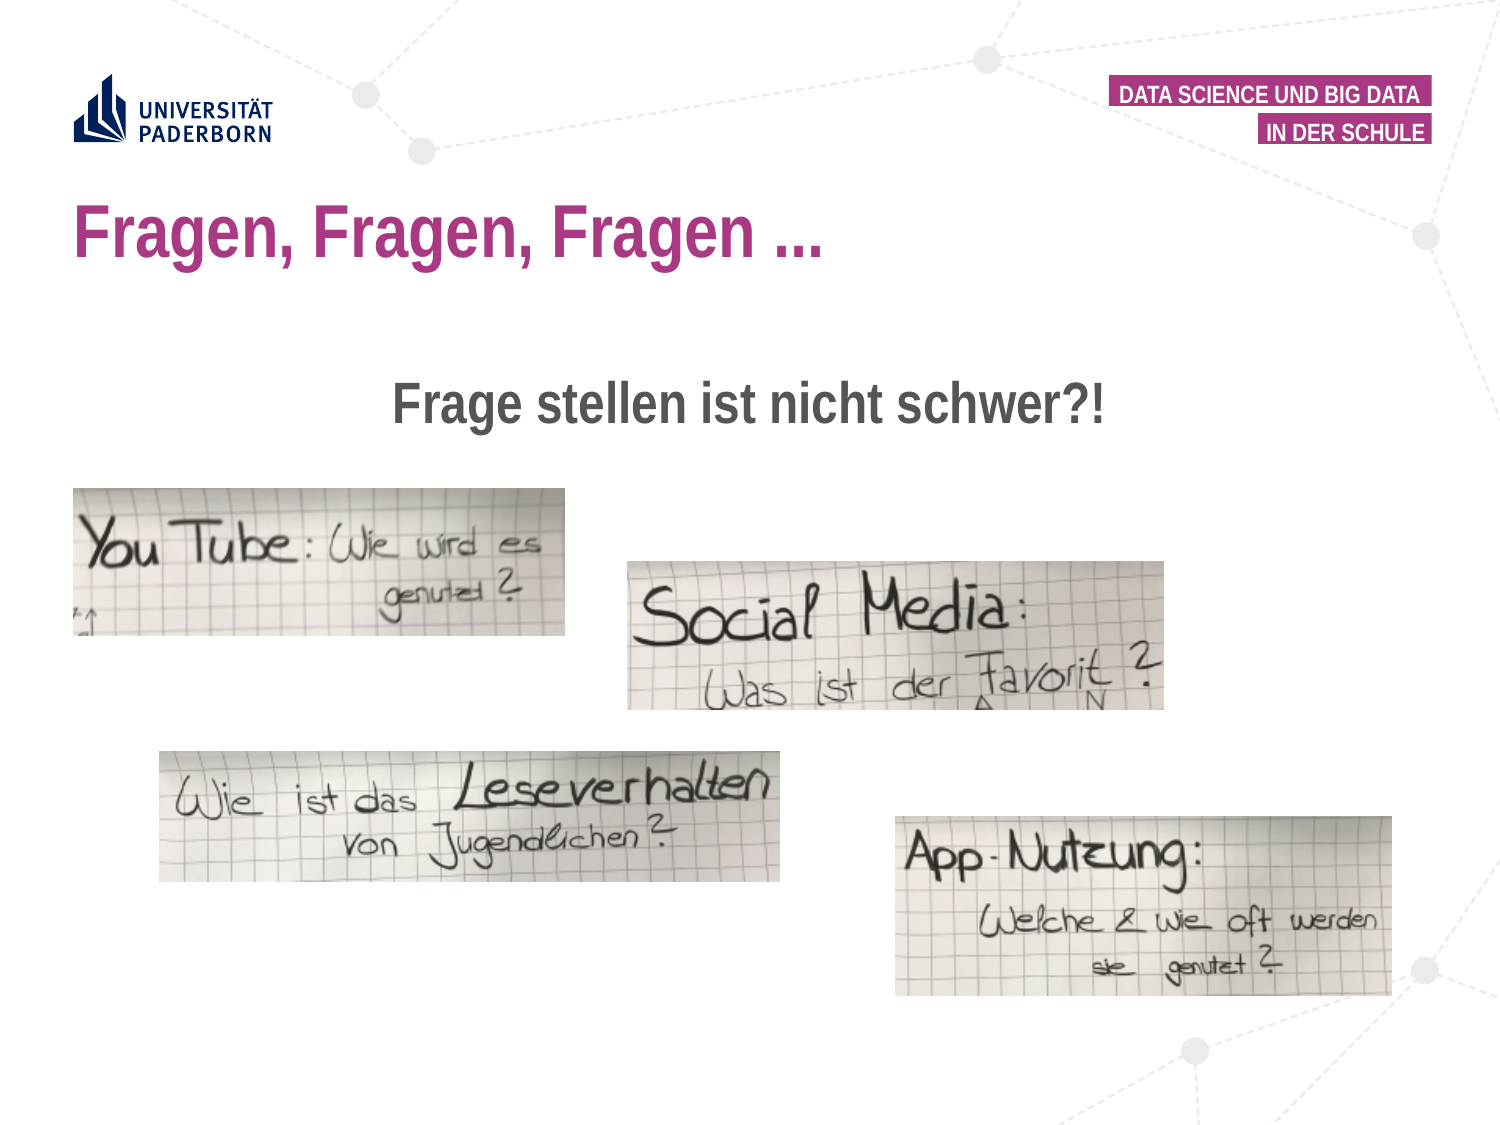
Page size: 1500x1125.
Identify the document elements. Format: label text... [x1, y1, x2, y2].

picture [627, 561, 1164, 710]
picture [73, 488, 565, 636]
text_box [73, 314, 1426, 1018]
picture [159, 751, 780, 882]
title Fragen, Fragen, Fragen ... [73, 190, 1427, 362]
list In der schule [1258, 113, 1432, 144]
list Data science und big data [1108, 75, 1432, 106]
picture [895, 816, 1392, 996]
